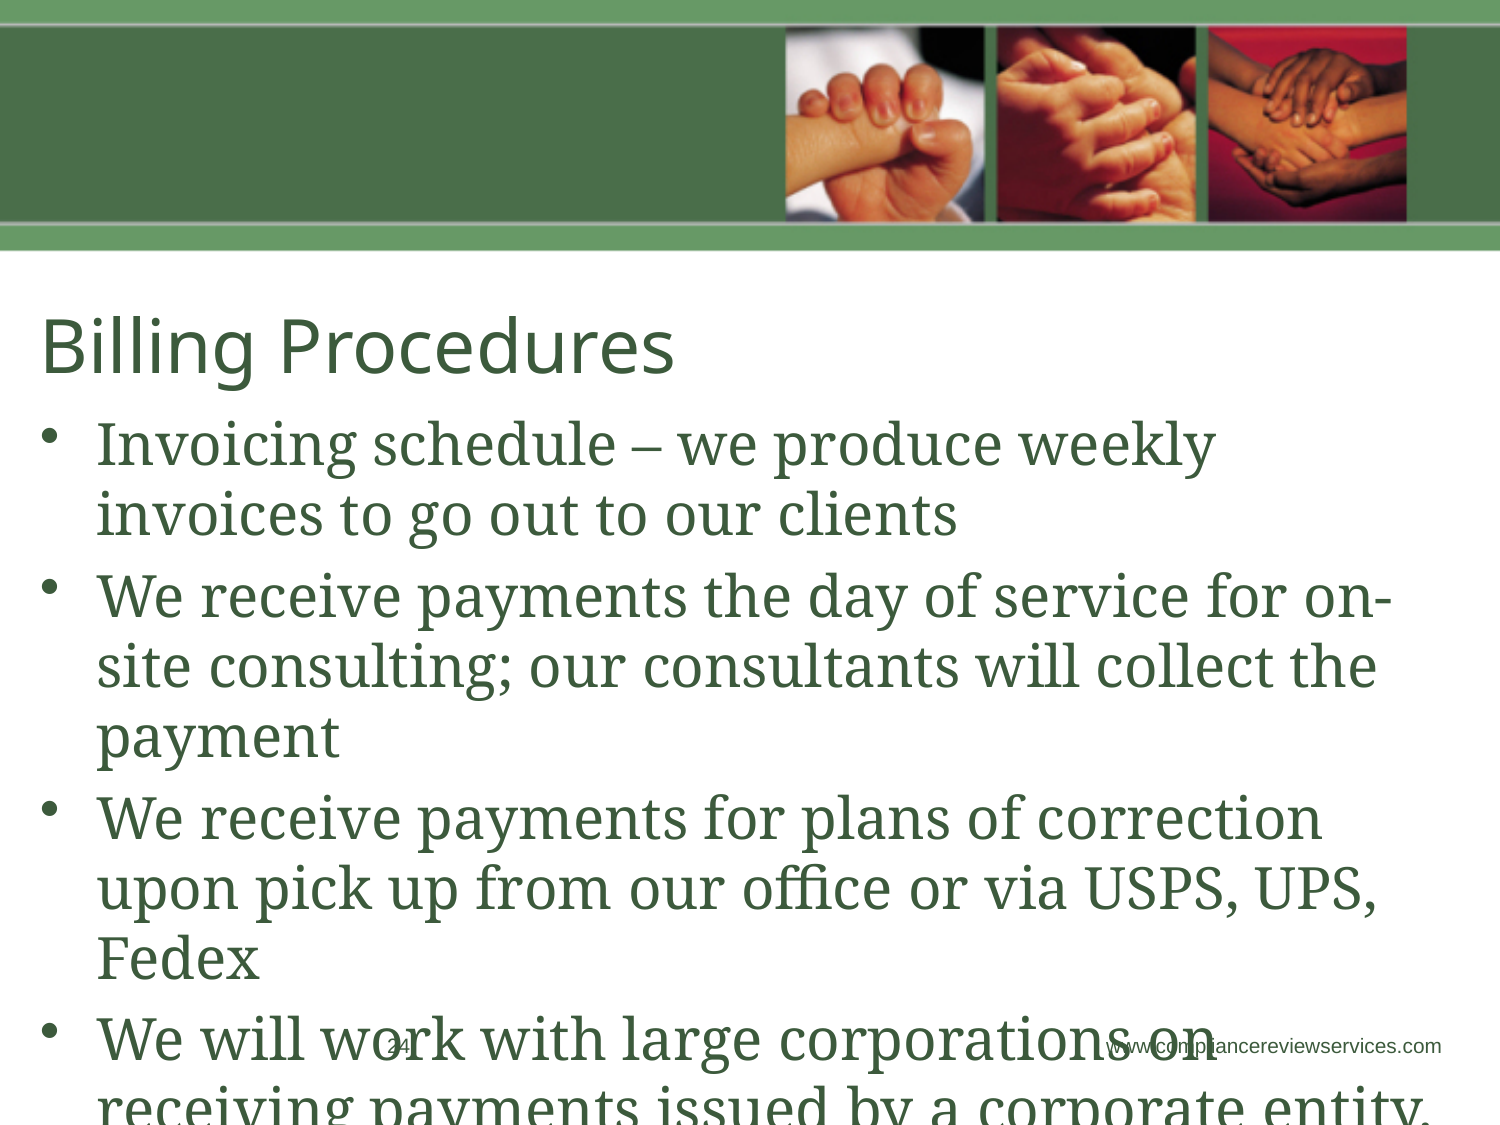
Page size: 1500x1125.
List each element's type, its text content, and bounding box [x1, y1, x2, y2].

slide_number 24 [212, 1024, 426, 1101]
title Billing Procedures [24, 262, 1463, 399]
footer www.compliancereviewservices.com [974, 1024, 1463, 1101]
picture [0, 0, 1500, 1125]
list Invoicing schedule – we produce weekly invoices to go out to our clients We receive payments the day of service for on-site consulting; our consultants will collect the payment We receive payments for plans of correction upon pick up from our office or via USPS, UPS, Fedex We will work with large corporations on receiving payments issued by a corporate entity. [24, 399, 1463, 1026]
